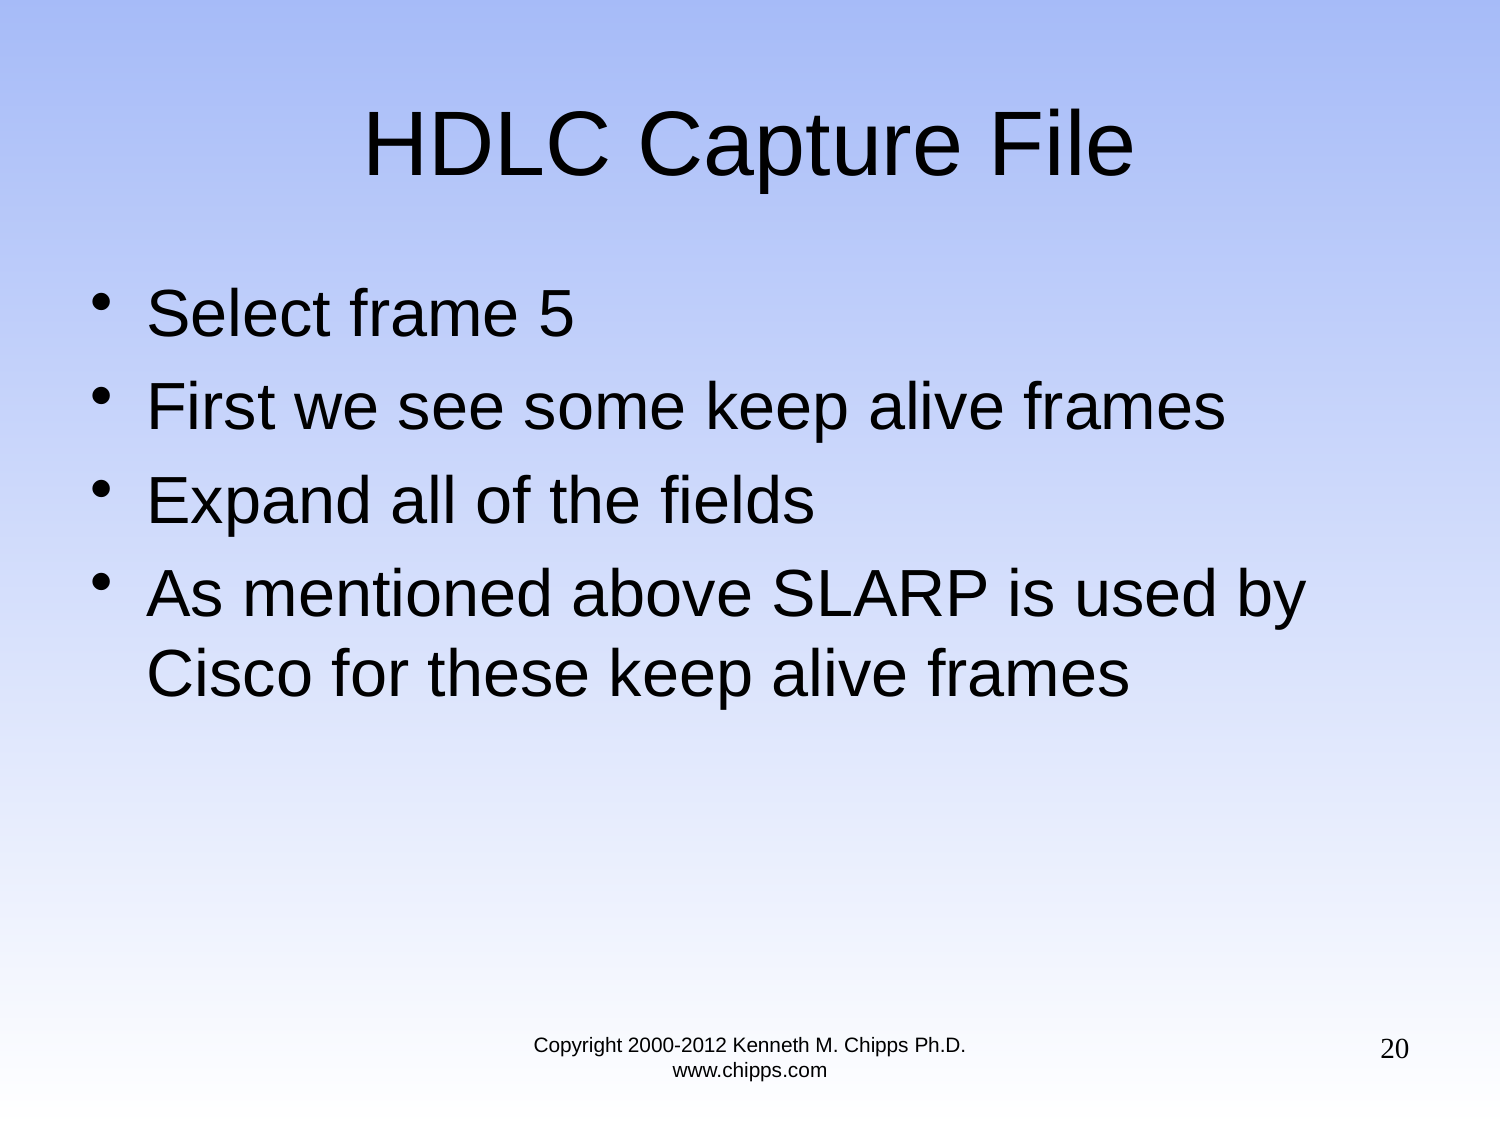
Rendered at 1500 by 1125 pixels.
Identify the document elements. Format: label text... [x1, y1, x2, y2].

footer Copyright 2000-2012 Kenneth M. Chipps Ph.D. www.chipps.com [449, 1024, 1051, 1103]
list Select frame 5 First we see some keep alive frames Expand all of the fields As mentioned above SLARP is used by Cisco for these keep alive frames [74, 262, 1426, 1006]
slide_number 20 [1074, 1021, 1426, 1101]
title HDLC Capture File [74, 44, 1426, 233]
